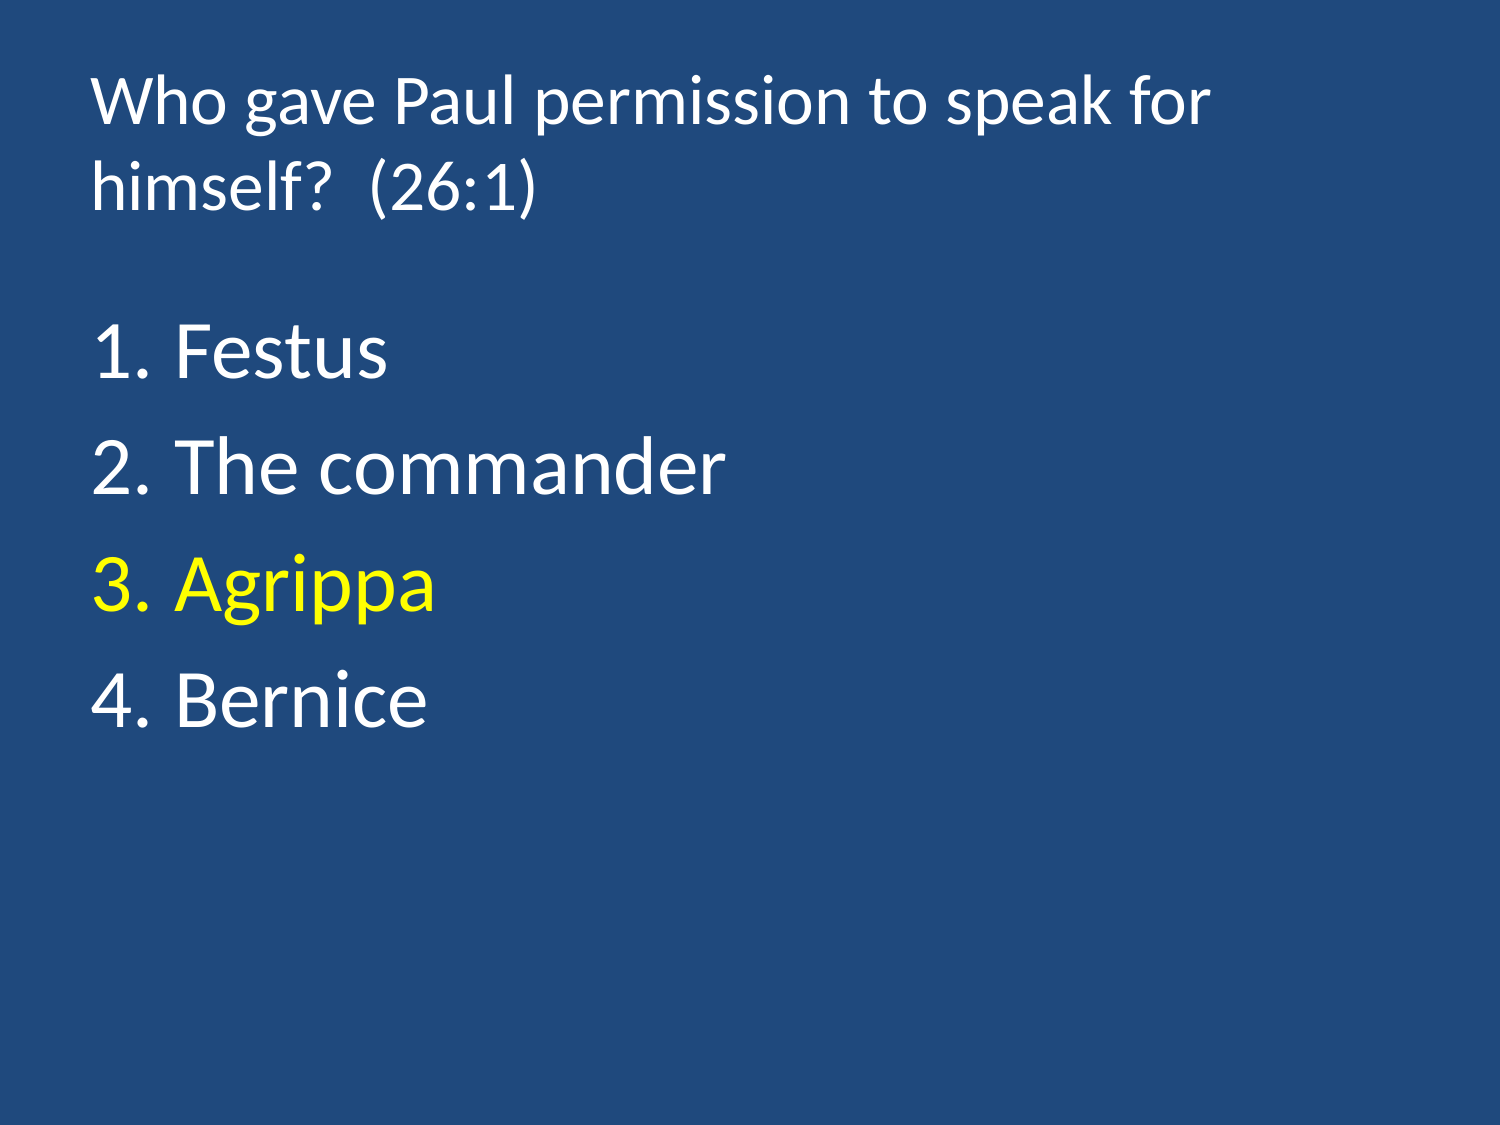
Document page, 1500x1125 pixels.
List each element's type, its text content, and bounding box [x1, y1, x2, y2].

list Festus The commander Agrippa Bernice [75, 287, 1425, 1005]
title Who gave Paul permission to speak for himself? (26:1) [75, 45, 1425, 233]
